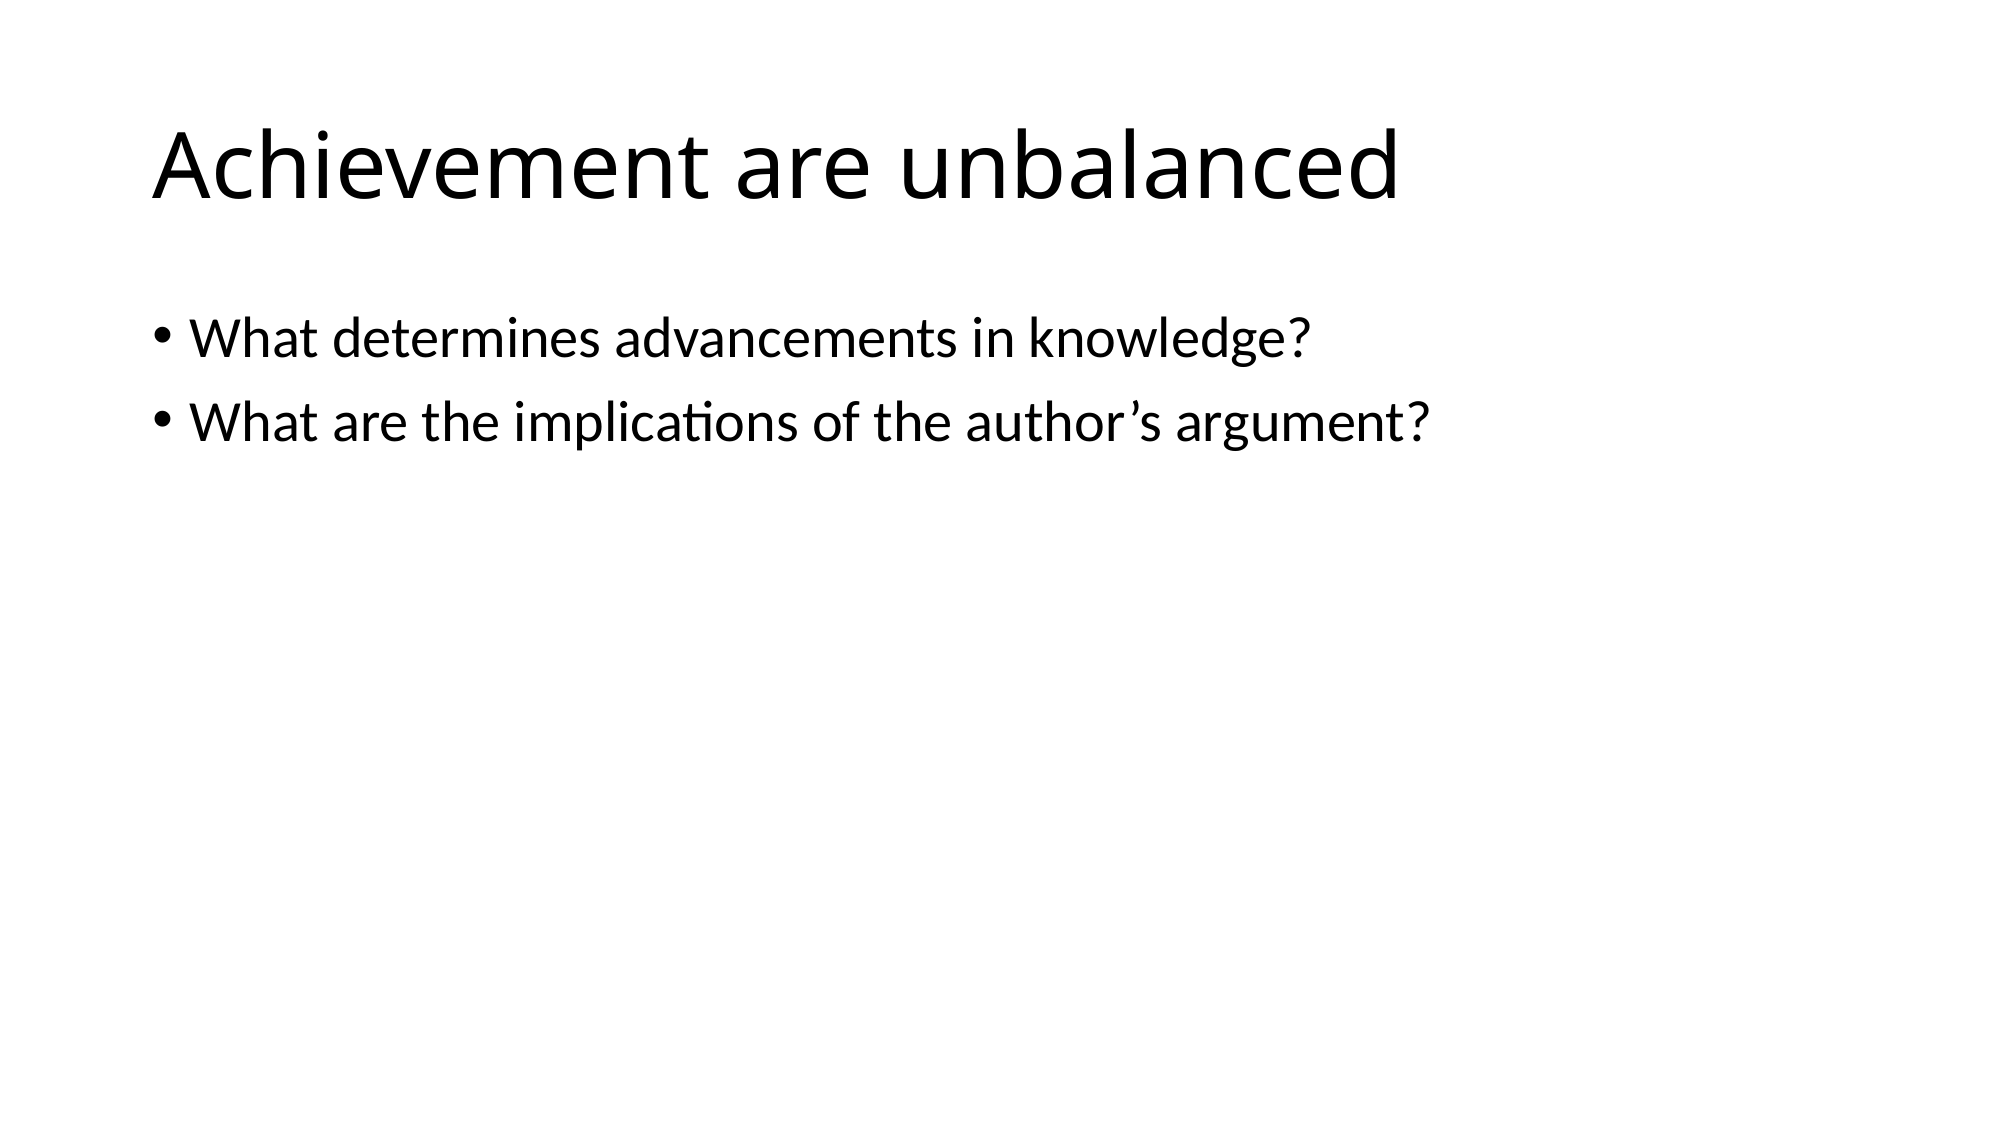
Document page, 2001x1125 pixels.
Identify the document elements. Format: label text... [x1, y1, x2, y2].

list What determines advancements in knowledge? What are the implications of the author’s argument? [137, 299, 1863, 1014]
title Achievement are unbalanced [137, 59, 1863, 278]
